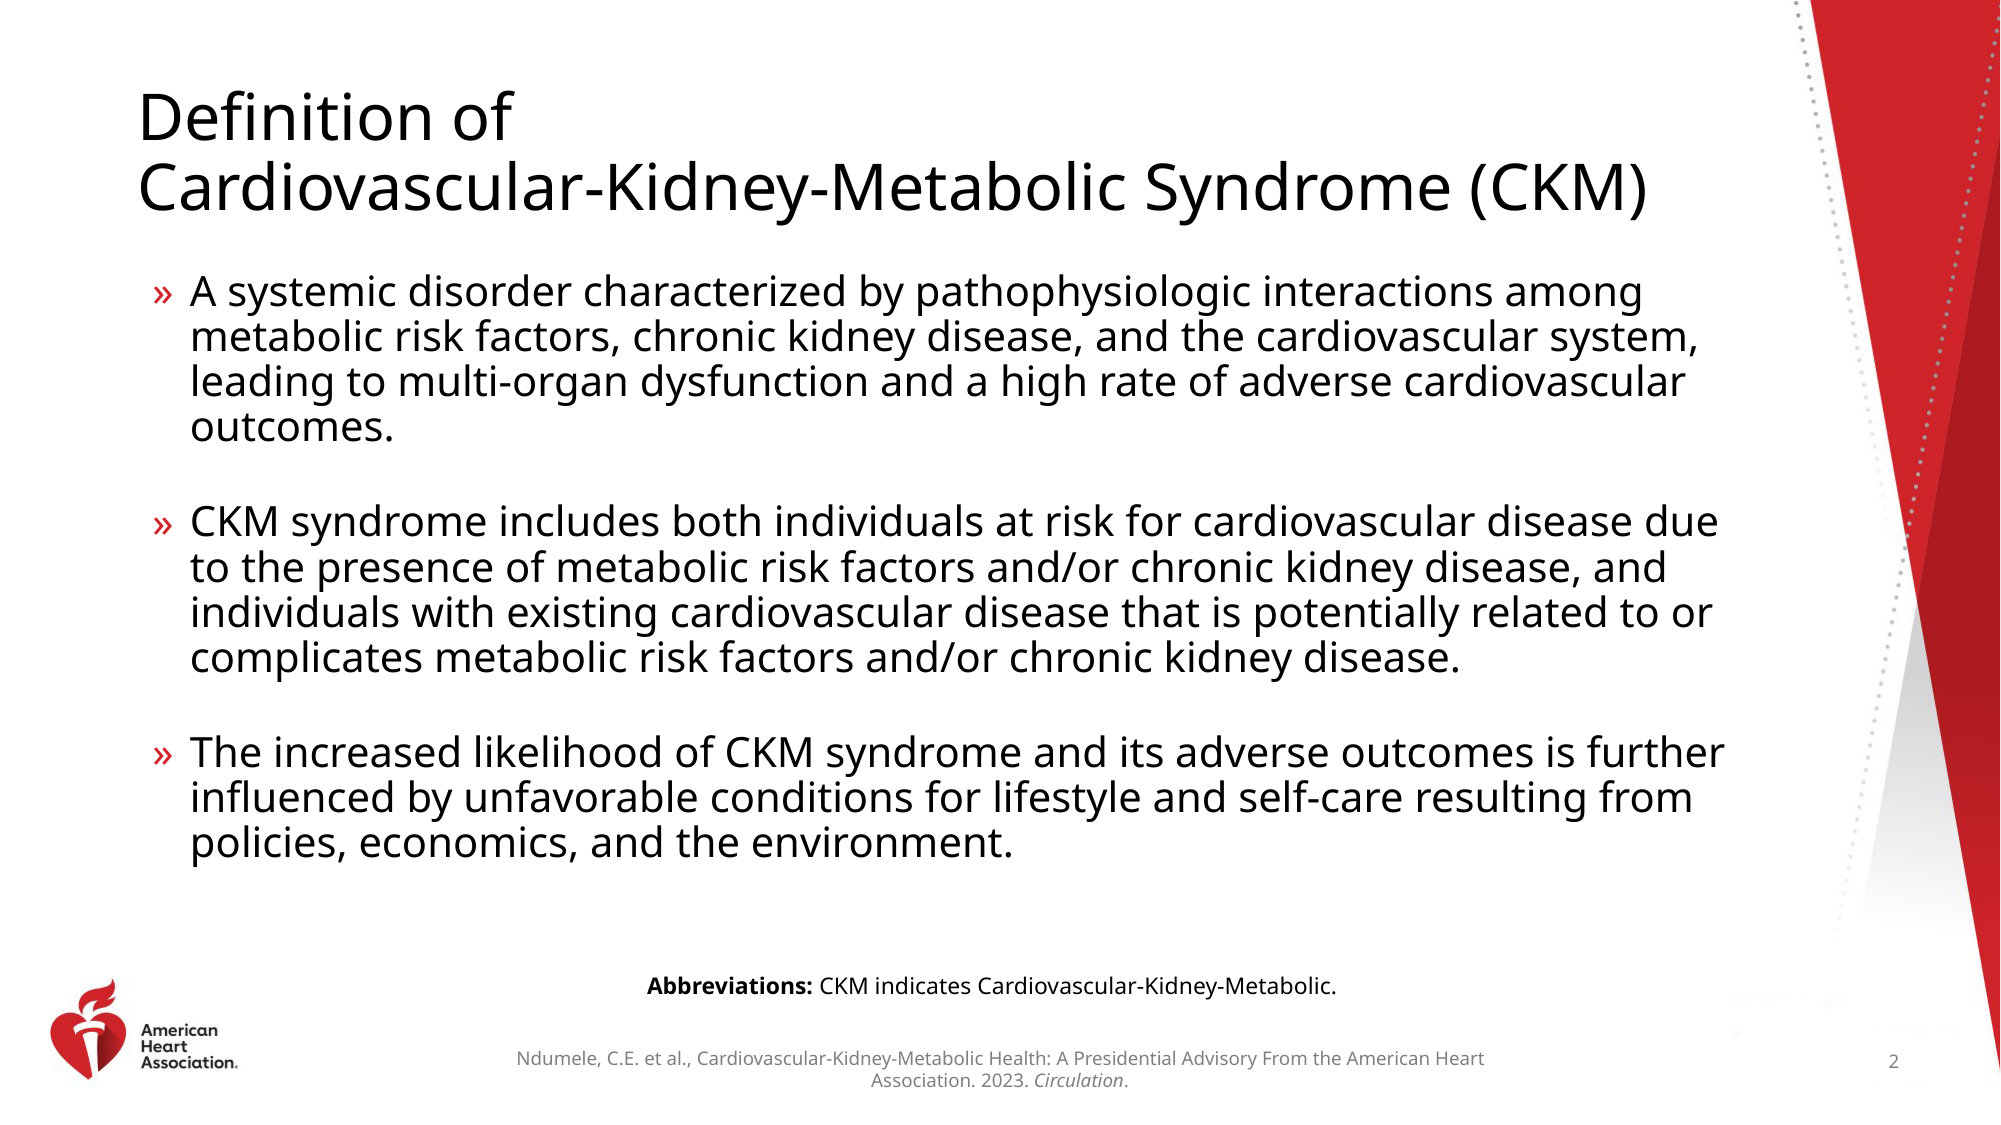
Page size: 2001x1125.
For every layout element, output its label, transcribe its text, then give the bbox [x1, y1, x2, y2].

text_box [434, 1017, 1669, 1108]
picture [2, 0, 2001, 1125]
title Definition of Cardiovascular-Kidney-Metabolic Syndrome (CKM) [137, 100, 1863, 209]
list Abbreviations: CKM indicates Cardiovascular-Kidney-Metabolic. [137, 967, 1863, 1012]
list A systemic disorder characterized by pathophysiologic interactions among metabolic risk factors, chronic kidney disease, and the cardiovascular system, leading to multi-organ dysfunction and a high rate of adverse cardiovascular outcomes. CKM syndrome includes both individuals at risk for cardiovascular disease due to the presence of metabolic risk factors and/or chronic kidney disease, and individuals with existing cardiovascular disease that is potentially related to or complicates metabolic risk factors and/or chronic kidney disease. The increased likelihood of CKM syndrome and its adverse outcomes is further influenced by unfavorable conditions for lifestyle and self-care resulting from policies, economics, and the environment. [137, 263, 1779, 893]
text_box Ndumele, C.E. et al., Cardiovascular-Kidney-Metabolic Health: A Presidential Advisory From the American Heart Association. 2023. Circulation. [450, 1038, 1550, 1122]
slide_number 2 [1862, 1042, 1926, 1081]
